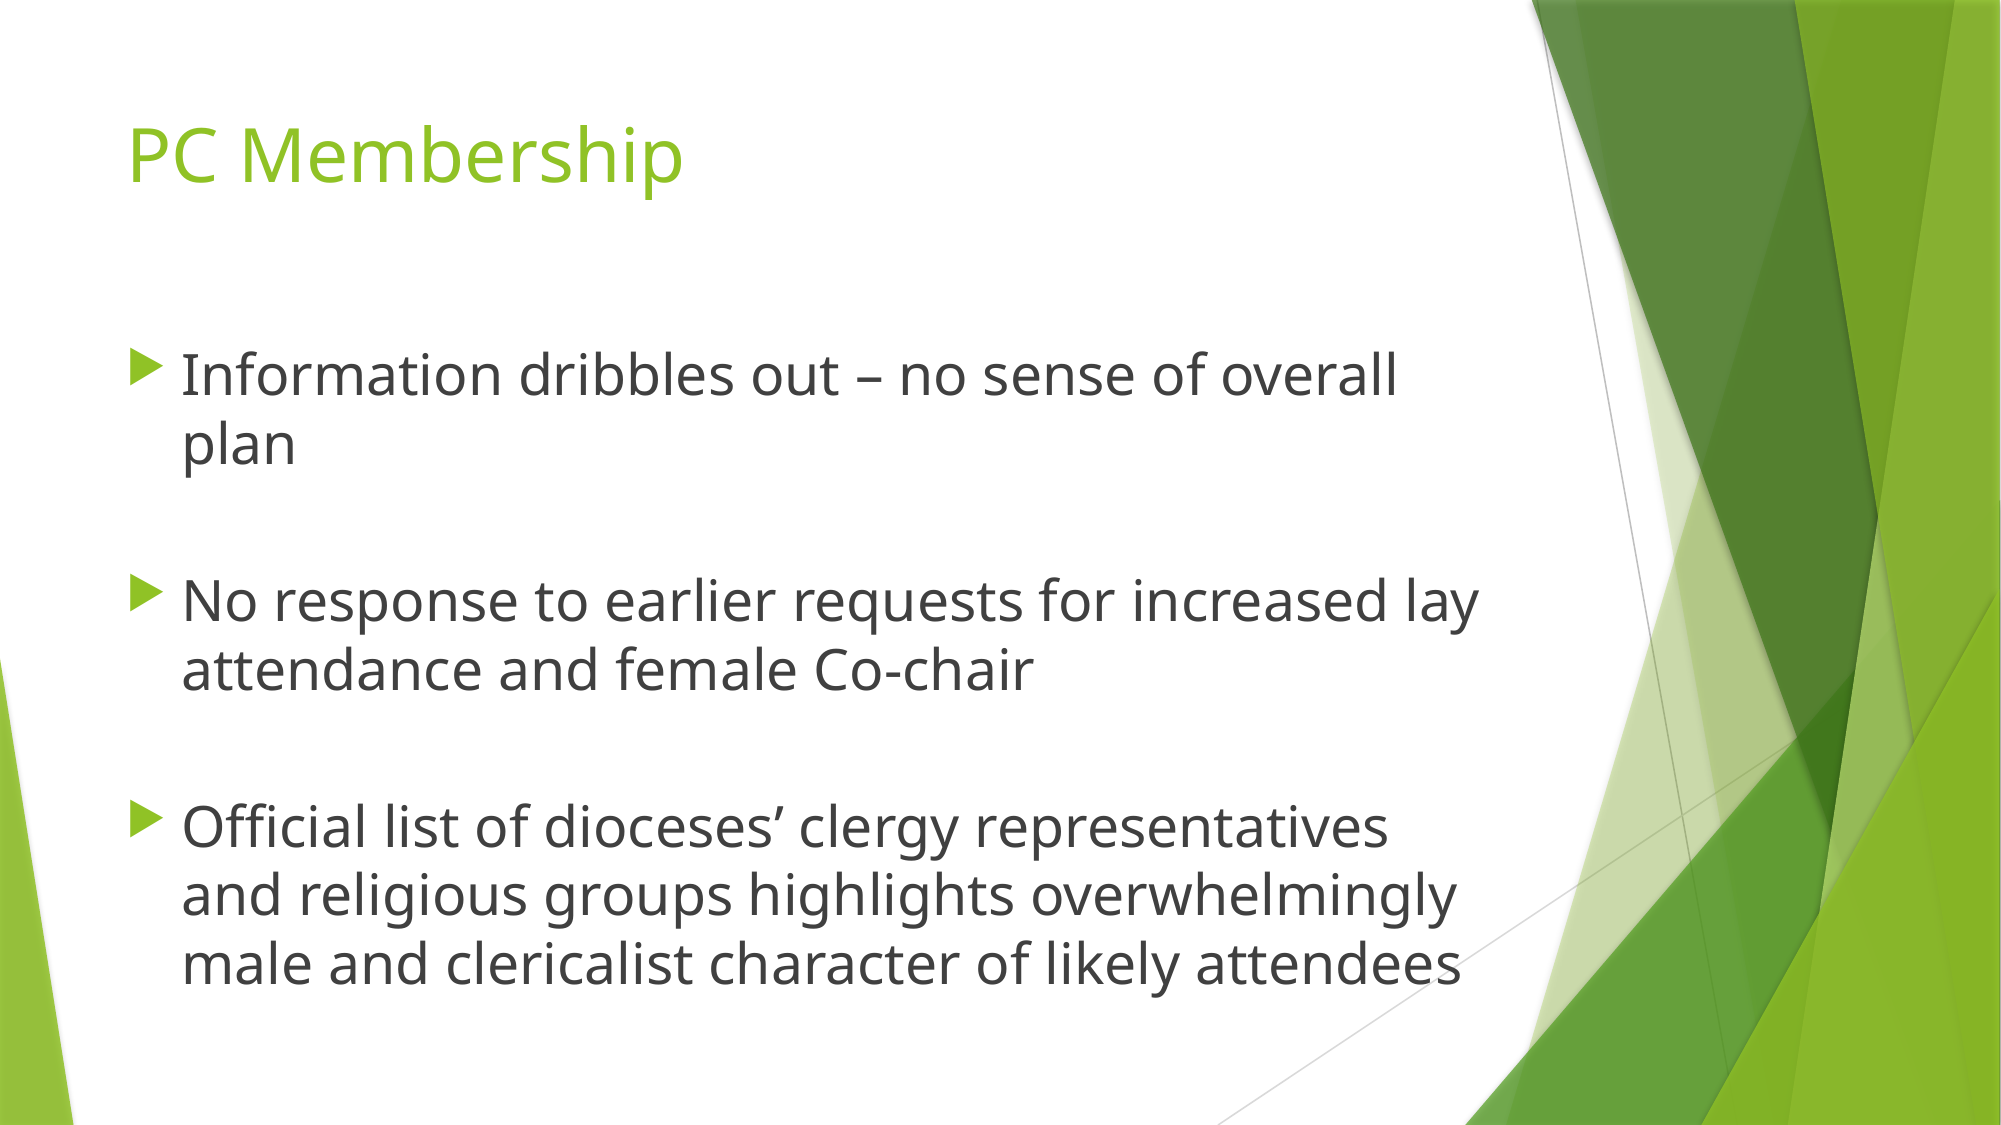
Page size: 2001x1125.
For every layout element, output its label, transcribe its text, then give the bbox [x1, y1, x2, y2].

list Information dribbles out – no sense of overall plan No response to earlier requests for increased lay attendance and female Co-chair Official list of dioceses’ clergy representatives and religious groups highlights overwhelmingly male and clericalist character of likely attendees [111, 331, 1522, 1007]
title PC Membership [111, 99, 1522, 264]
